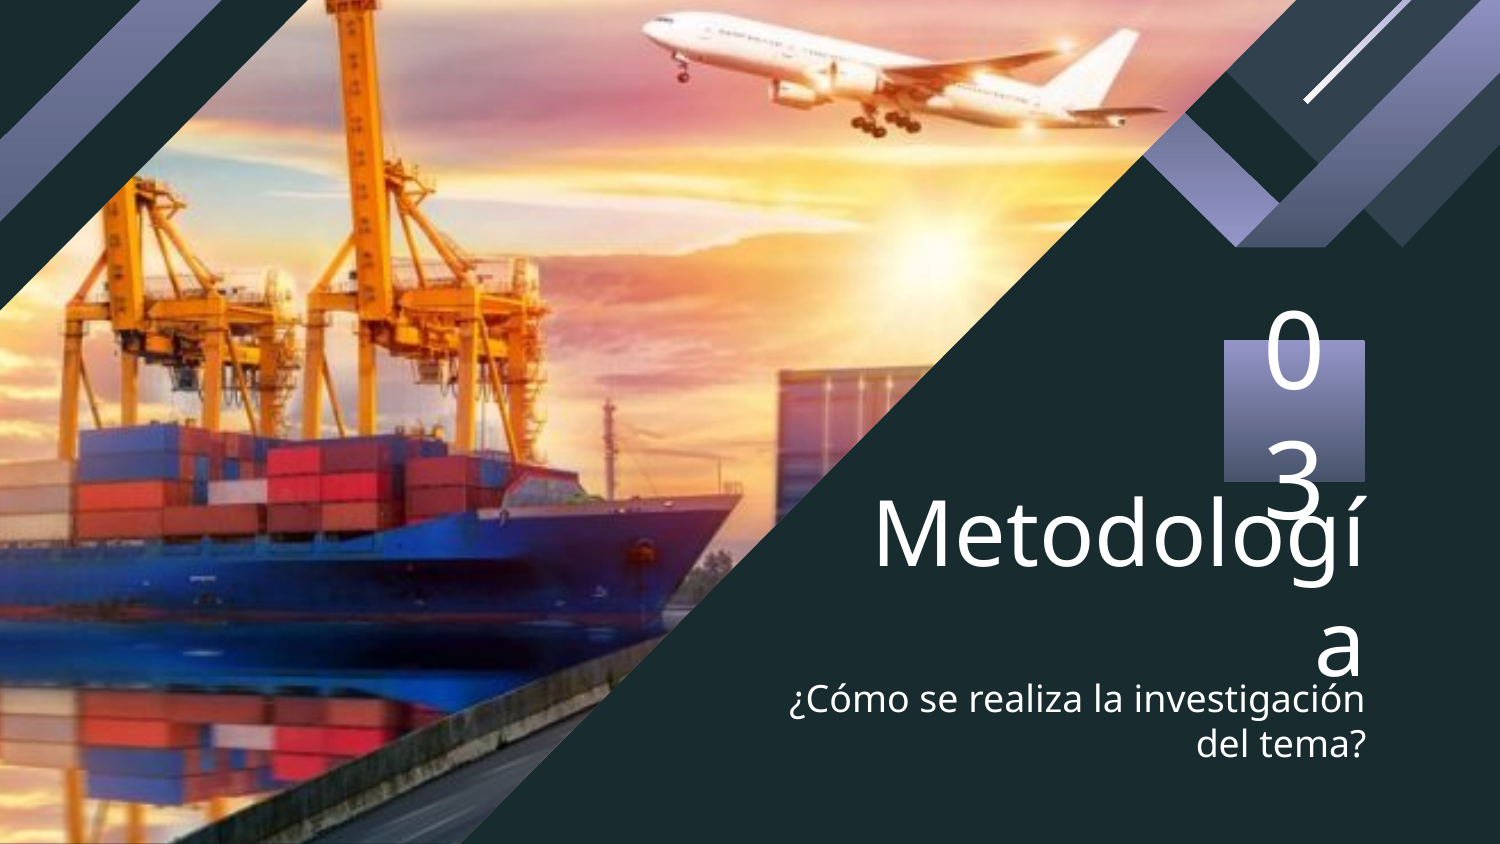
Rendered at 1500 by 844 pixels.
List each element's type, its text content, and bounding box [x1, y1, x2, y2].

title Metodología [1304, 521, 1382, 649]
title 03 [1304, 340, 1365, 482]
subtitle ¿Cómo se realiza la investigación del tema? [1304, 660, 1382, 776]
picture [0, 0, 1297, 844]
